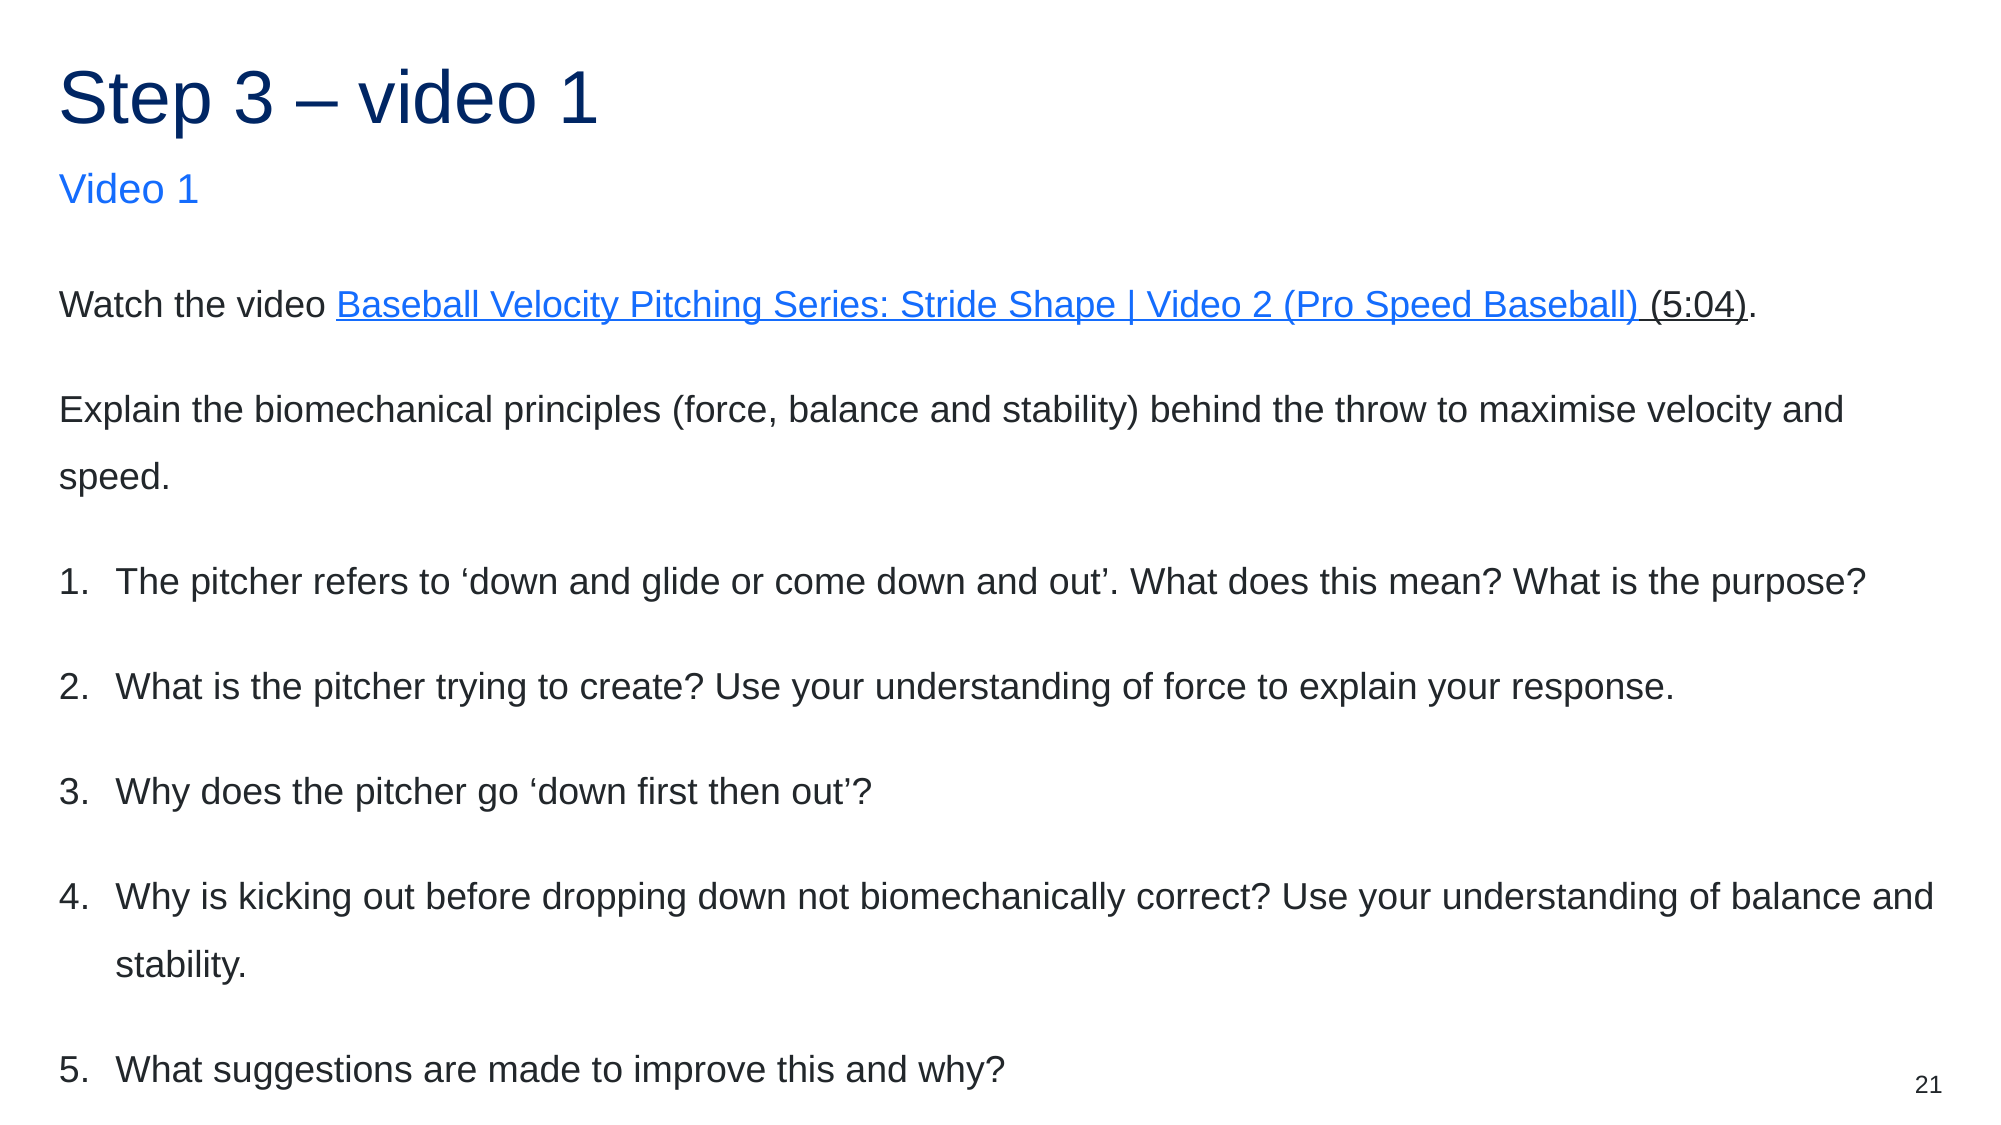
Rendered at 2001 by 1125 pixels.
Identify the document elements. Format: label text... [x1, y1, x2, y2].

slide_number 21 [1824, 1068, 1943, 1099]
title Step 3 – video 1 [59, 59, 1943, 149]
list Watch the video Baseball Velocity Pitching Series: Stride Shape | Video 2 (Pro Speed Baseball) (5:04). Explain the biomechanical principles (force, balance and stability) behind the throw to maximise velocity and speed. The pitcher refers to ‘down and glide or come down and out’. What does this mean? What is the purpose? What is the pitcher trying to create? Use your understanding of force to explain your response. Why does the pitcher go ‘down first then out’? Why is kicking out before dropping down not biomechanically correct? Use your understanding of balance and stability. What suggestions are made to improve this and why? [59, 257, 1943, 1099]
list Video 1 [59, 161, 1943, 212]
